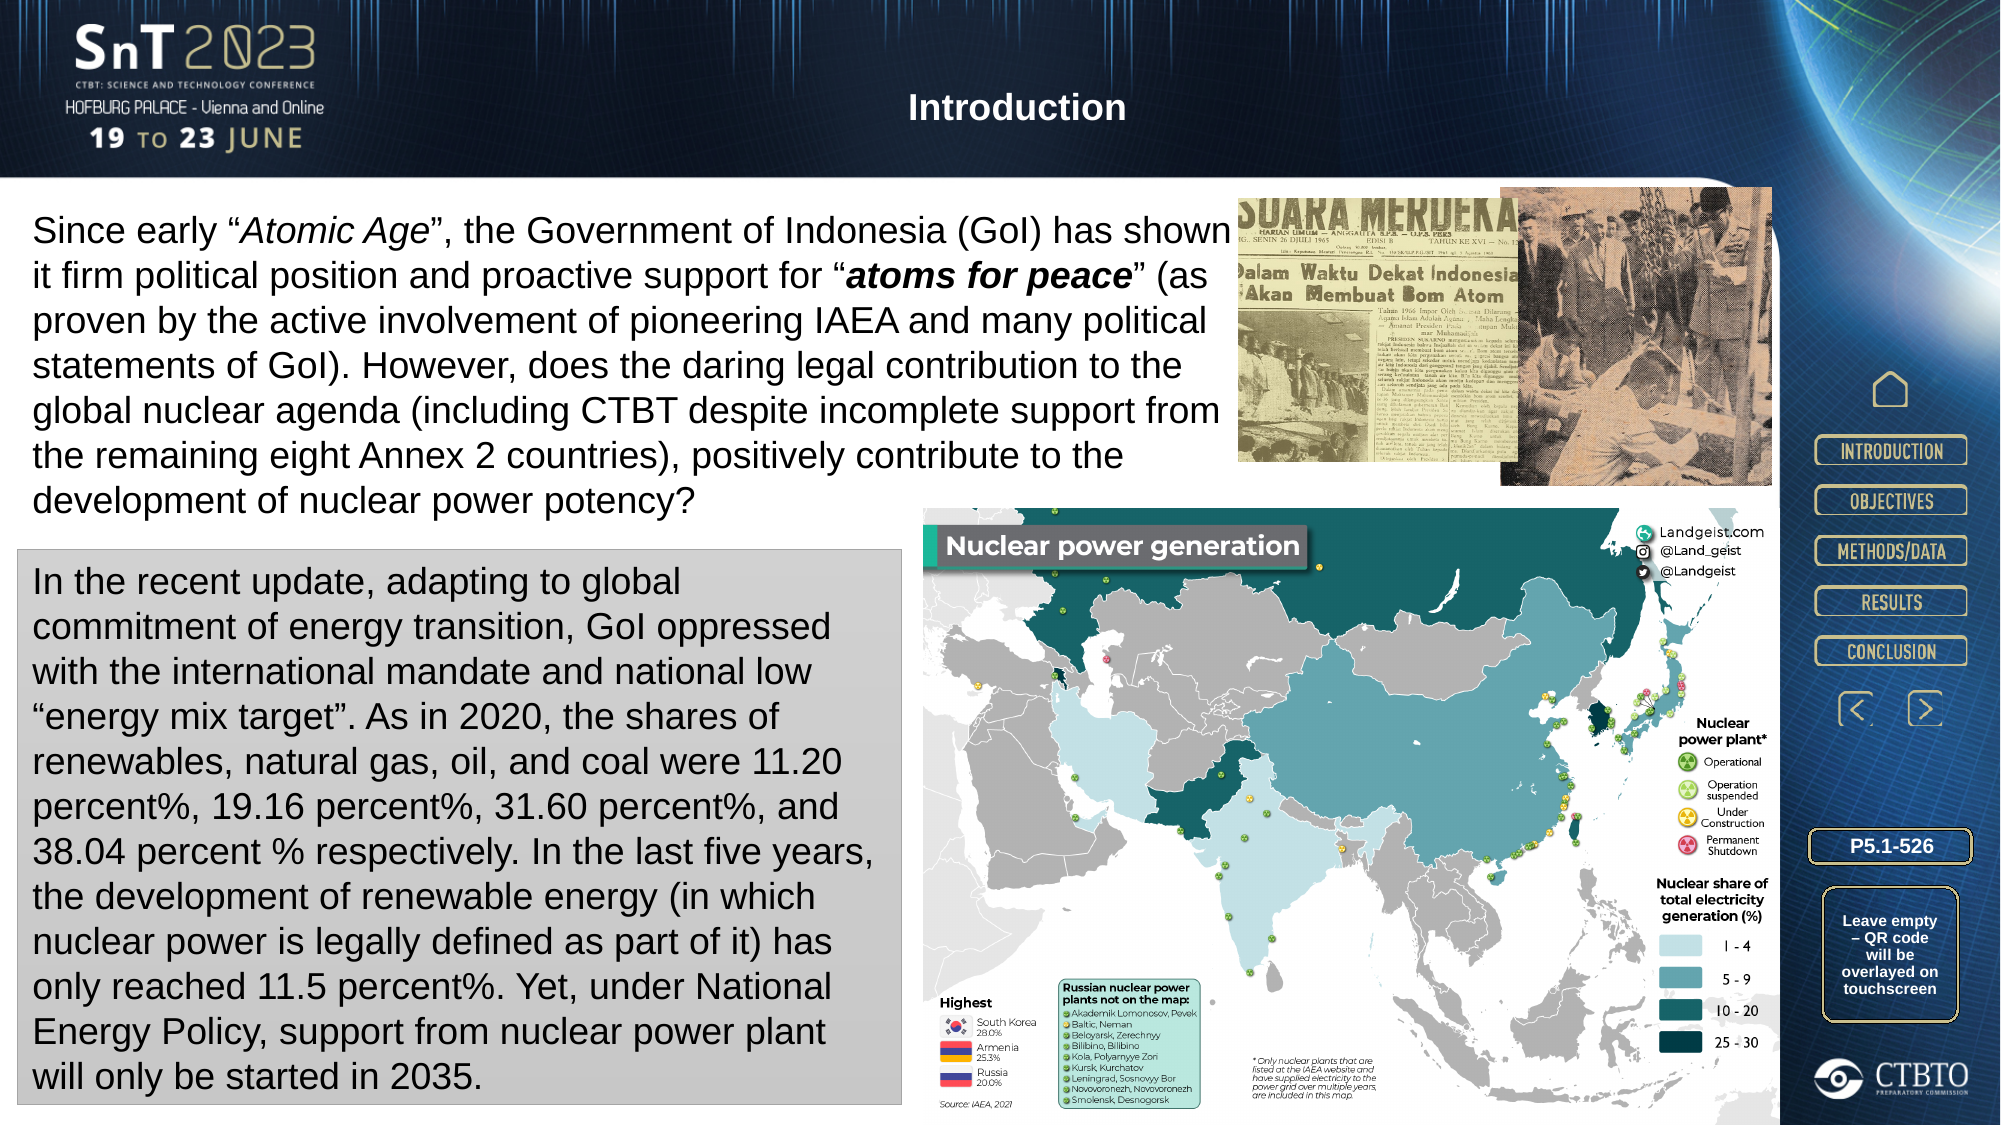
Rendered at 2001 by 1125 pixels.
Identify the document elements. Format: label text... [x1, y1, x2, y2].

text_box Introduction [359, 43, 1676, 136]
text_box P5.1-526 [1824, 827, 1960, 866]
text_box In the recent update, adapting to global commitment of energy transition, GoI oppressed with the international mandate and national low “energy mix target”. As in 2020, the shares of renewables, natural gas, oil, and coal were 11.20 percent%, 19.16 percent%, 31.60 percent%, and 38.04 percent % respectively. In the last five years, the development of renewable energy (in which nuclear power is legally defined as part of it) has only reached 11.5 percent%. Yet, under National Energy Policy, support from nuclear power plant will only be started in 2035. [17, 549, 902, 1105]
text_box Leave empty – QR code will be overlayed on touchscreen [1821, 894, 1959, 1017]
picture [0, 0, 2001, 1125]
text_box Since early “Atomic Age”, the Government of Indonesia (GoI) has shown it firm political position and proactive support for “atoms for peace” (as proven by the active involvement of pioneering IAEA and many political statements of GoI). However, does the daring legal contribution to the global nuclear agenda (including CTBT despite incomplete support from the remaining eight Annex 2 countries), positively contribute to the development of nuclear power potency? [17, 198, 1253, 529]
